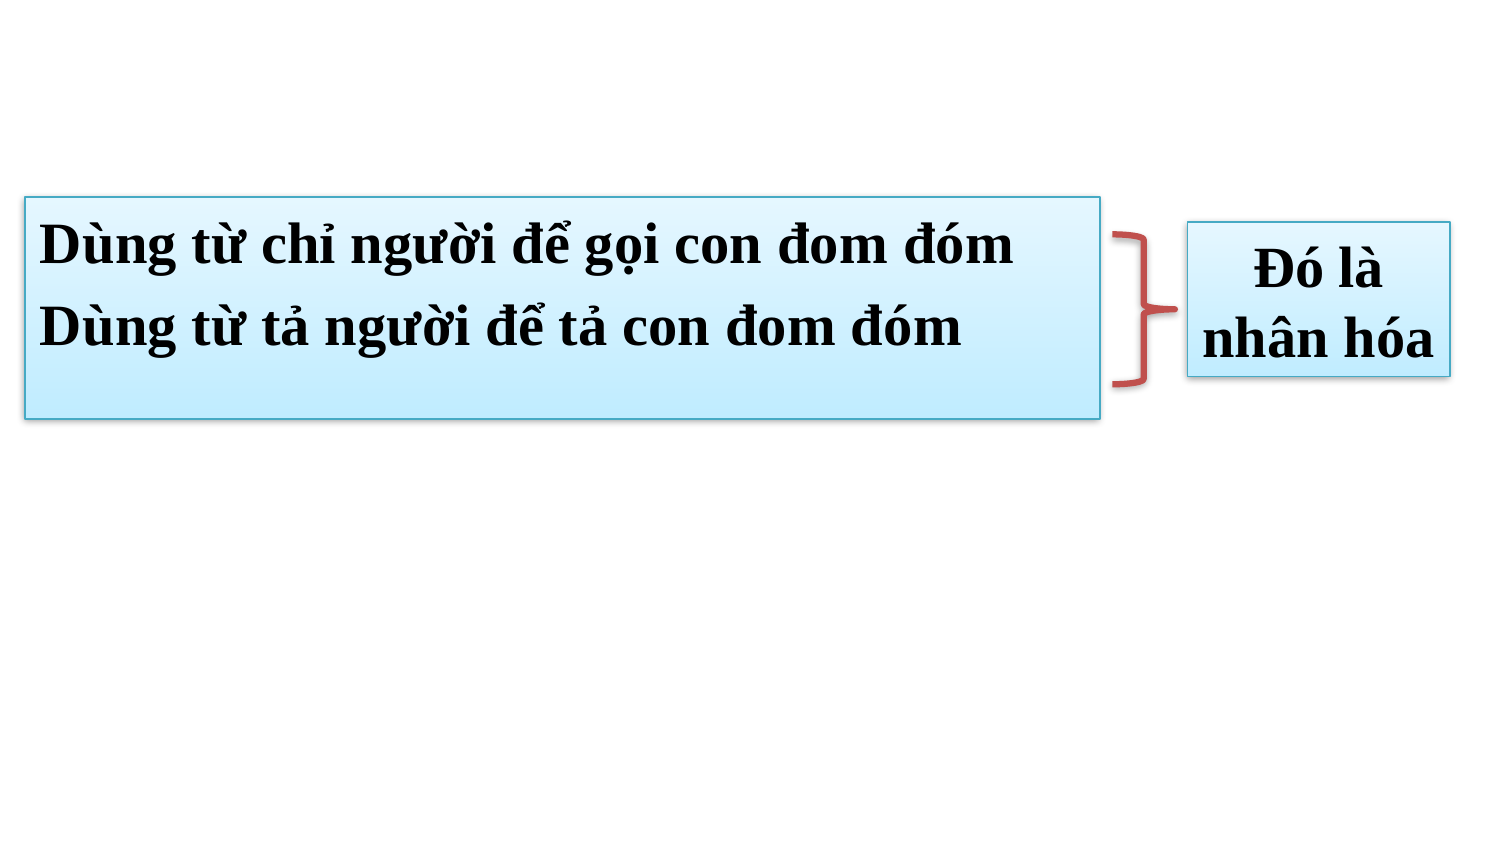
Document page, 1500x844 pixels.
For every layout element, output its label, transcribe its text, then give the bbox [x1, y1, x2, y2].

text_box [1112, 231, 1179, 388]
text_box Đó là nhân hóa [1187, 221, 1451, 377]
list Dùng từ chỉ người để gọi con đom đóm Dùng từ tả người để tả con đom đóm [24, 196, 1101, 420]
